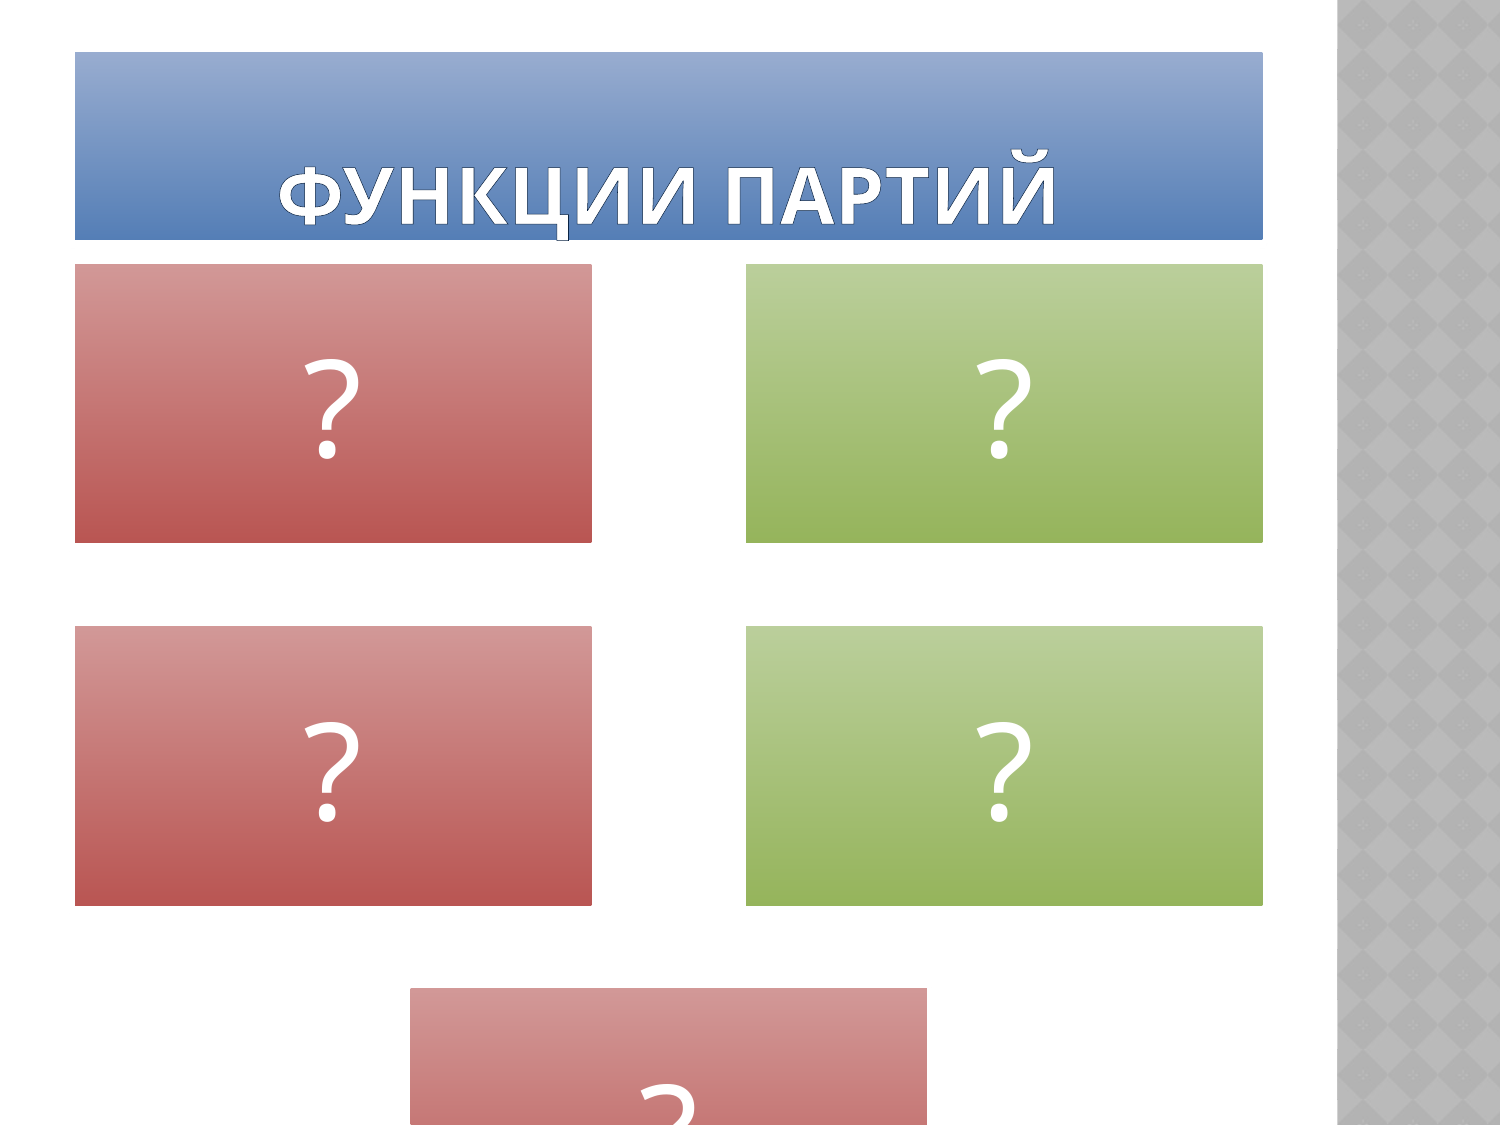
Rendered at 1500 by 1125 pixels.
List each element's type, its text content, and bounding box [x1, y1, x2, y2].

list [74, 263, 1263, 1060]
title Функции партий [75, 52, 1263, 240]
